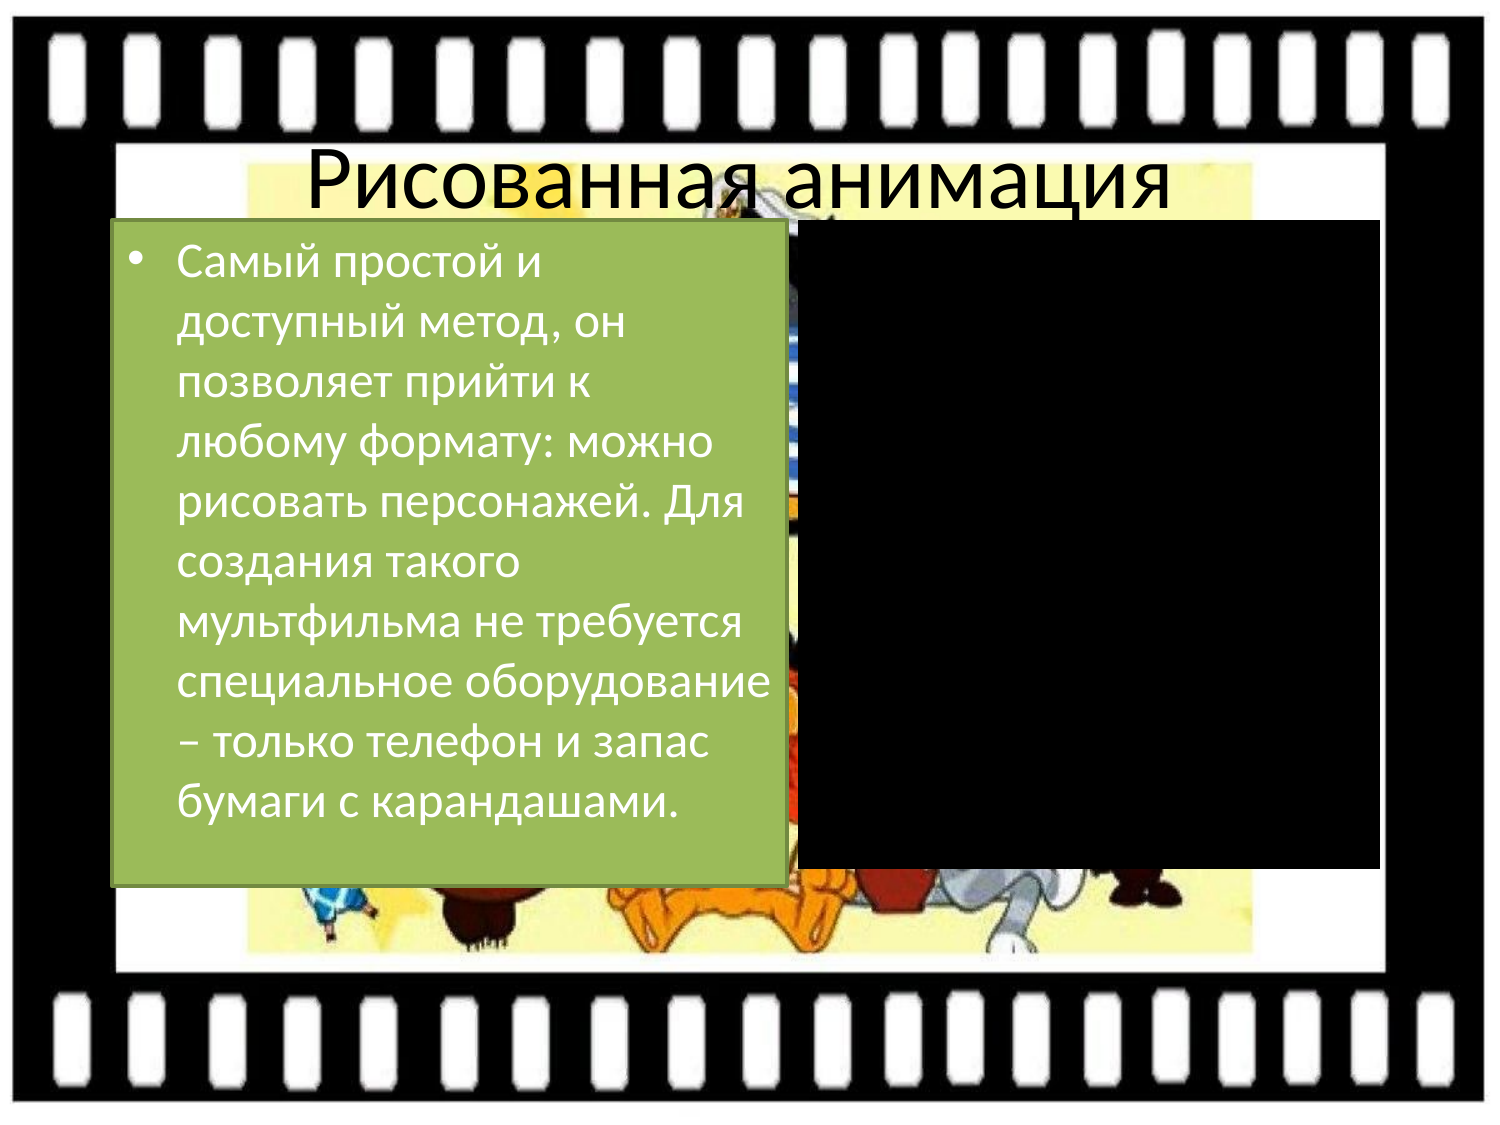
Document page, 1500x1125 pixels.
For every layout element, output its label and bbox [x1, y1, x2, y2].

text_box [796, 219, 1381, 870]
picture [0, 0, 1500, 1125]
